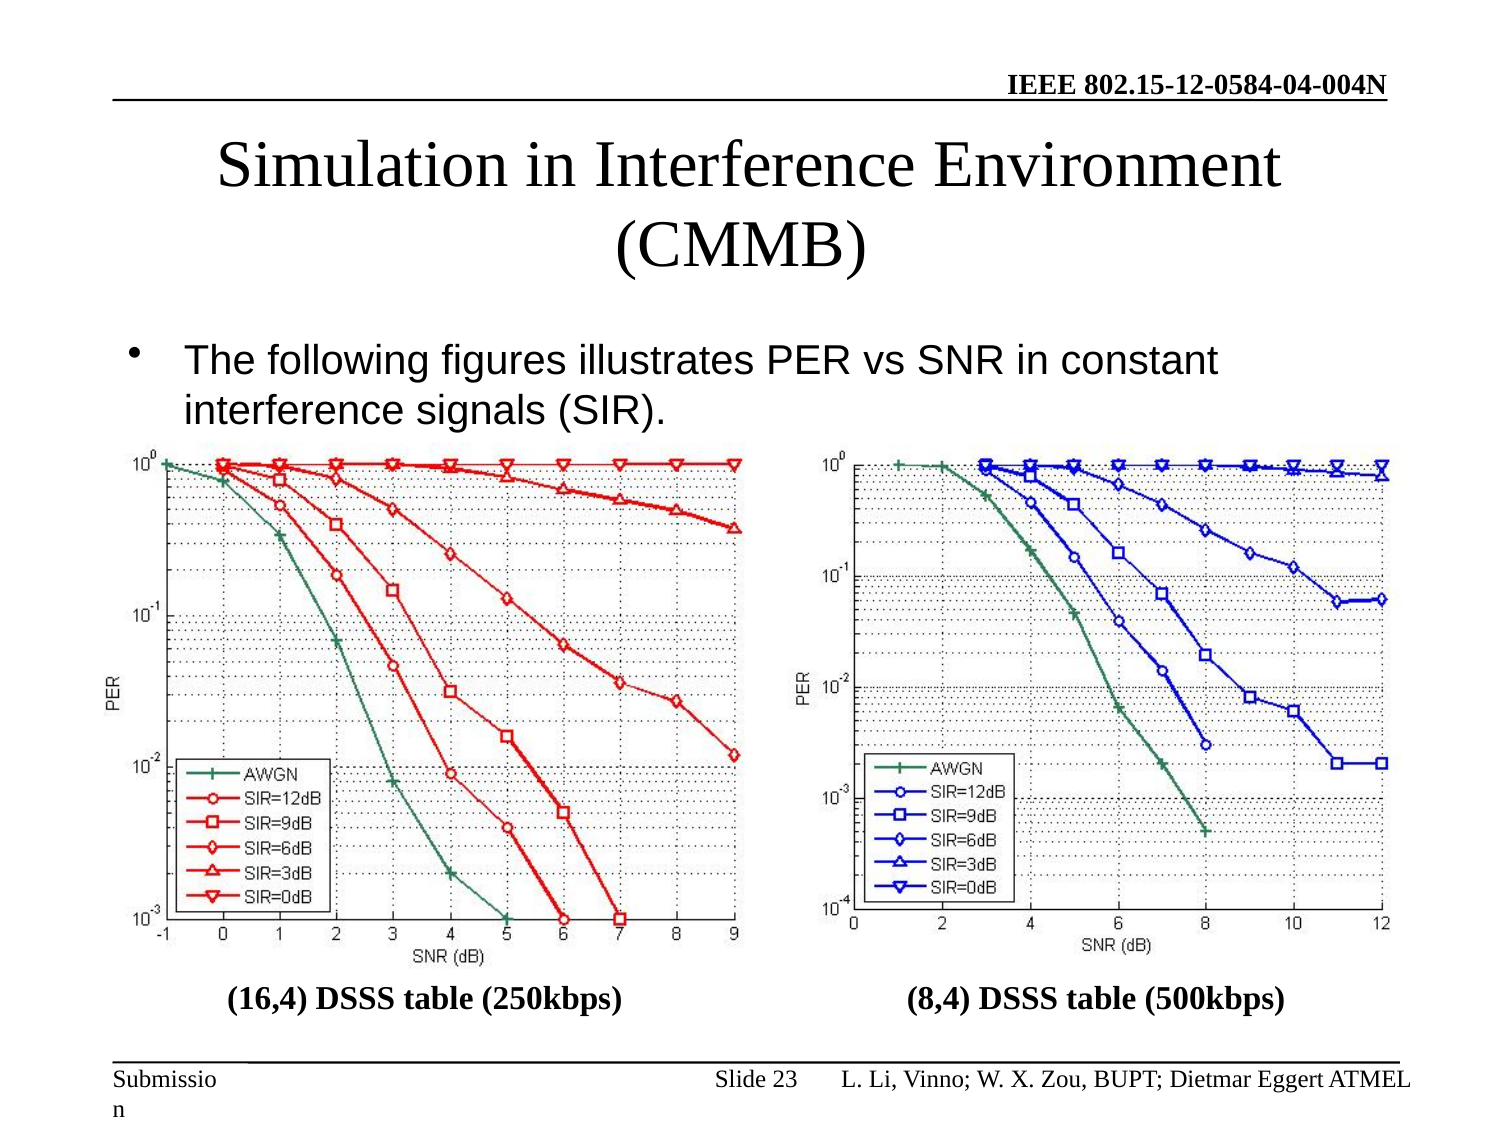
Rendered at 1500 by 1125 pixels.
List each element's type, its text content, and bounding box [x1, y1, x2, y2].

footer L. Li, Vinno; W. X. Zou, BUPT; Dietmar Eggert ATMEL [800, 1061, 1413, 1093]
picture [787, 437, 1410, 970]
text_box (16,4) DSSS table (250kbps) [112, 978, 738, 1024]
slide_number Slide 23 [712, 1061, 800, 1093]
picture [99, 437, 761, 970]
title Simulation in Interference Environment (CMMB) [112, 112, 1388, 288]
text_box (8,4) DSSS table (500kbps) [783, 973, 1409, 1024]
list The following figures illustrates PER vs SNR in constant interference signals (SIR). [112, 324, 1388, 1001]
